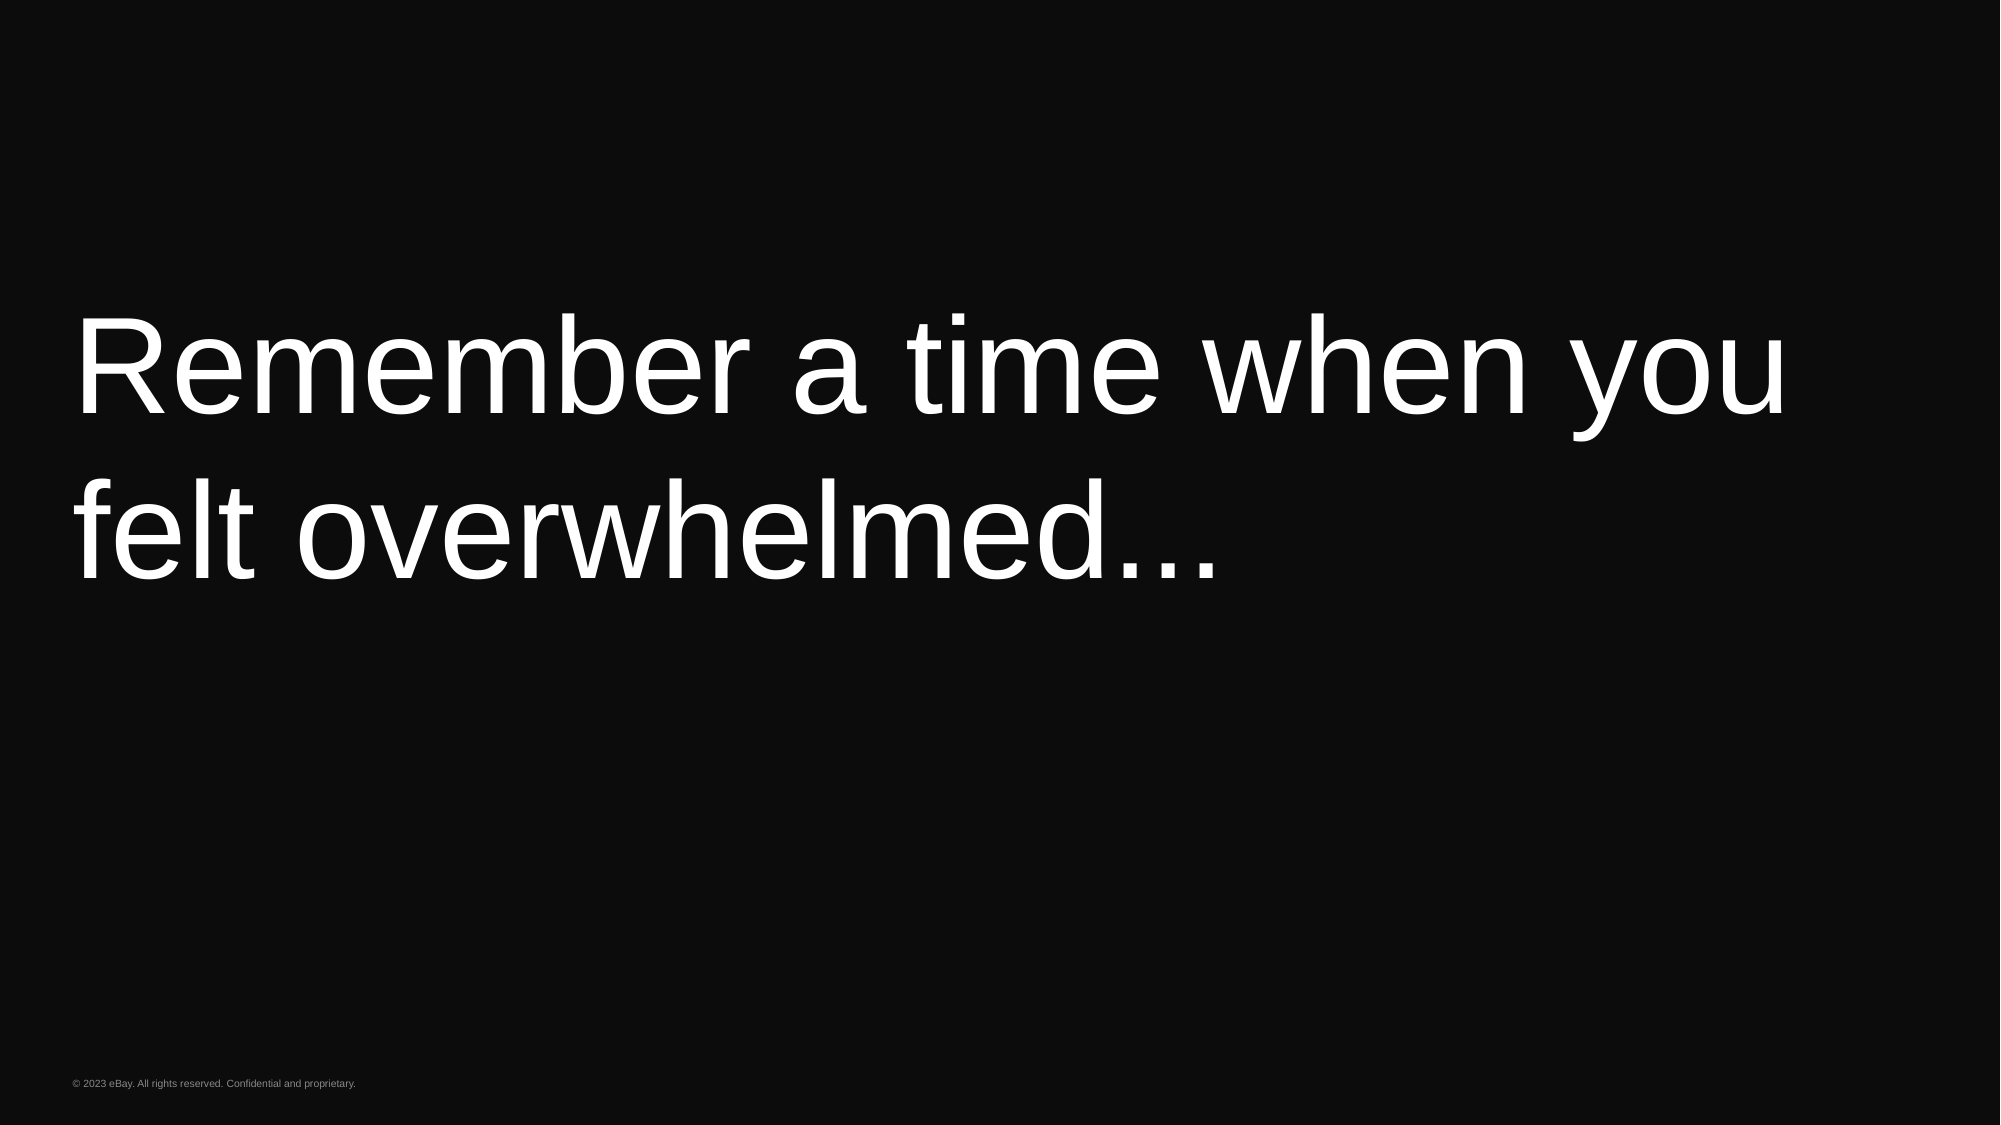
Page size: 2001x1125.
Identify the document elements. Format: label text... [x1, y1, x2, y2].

title Remember a time when you felt overwhelmed... [72, 275, 1930, 962]
